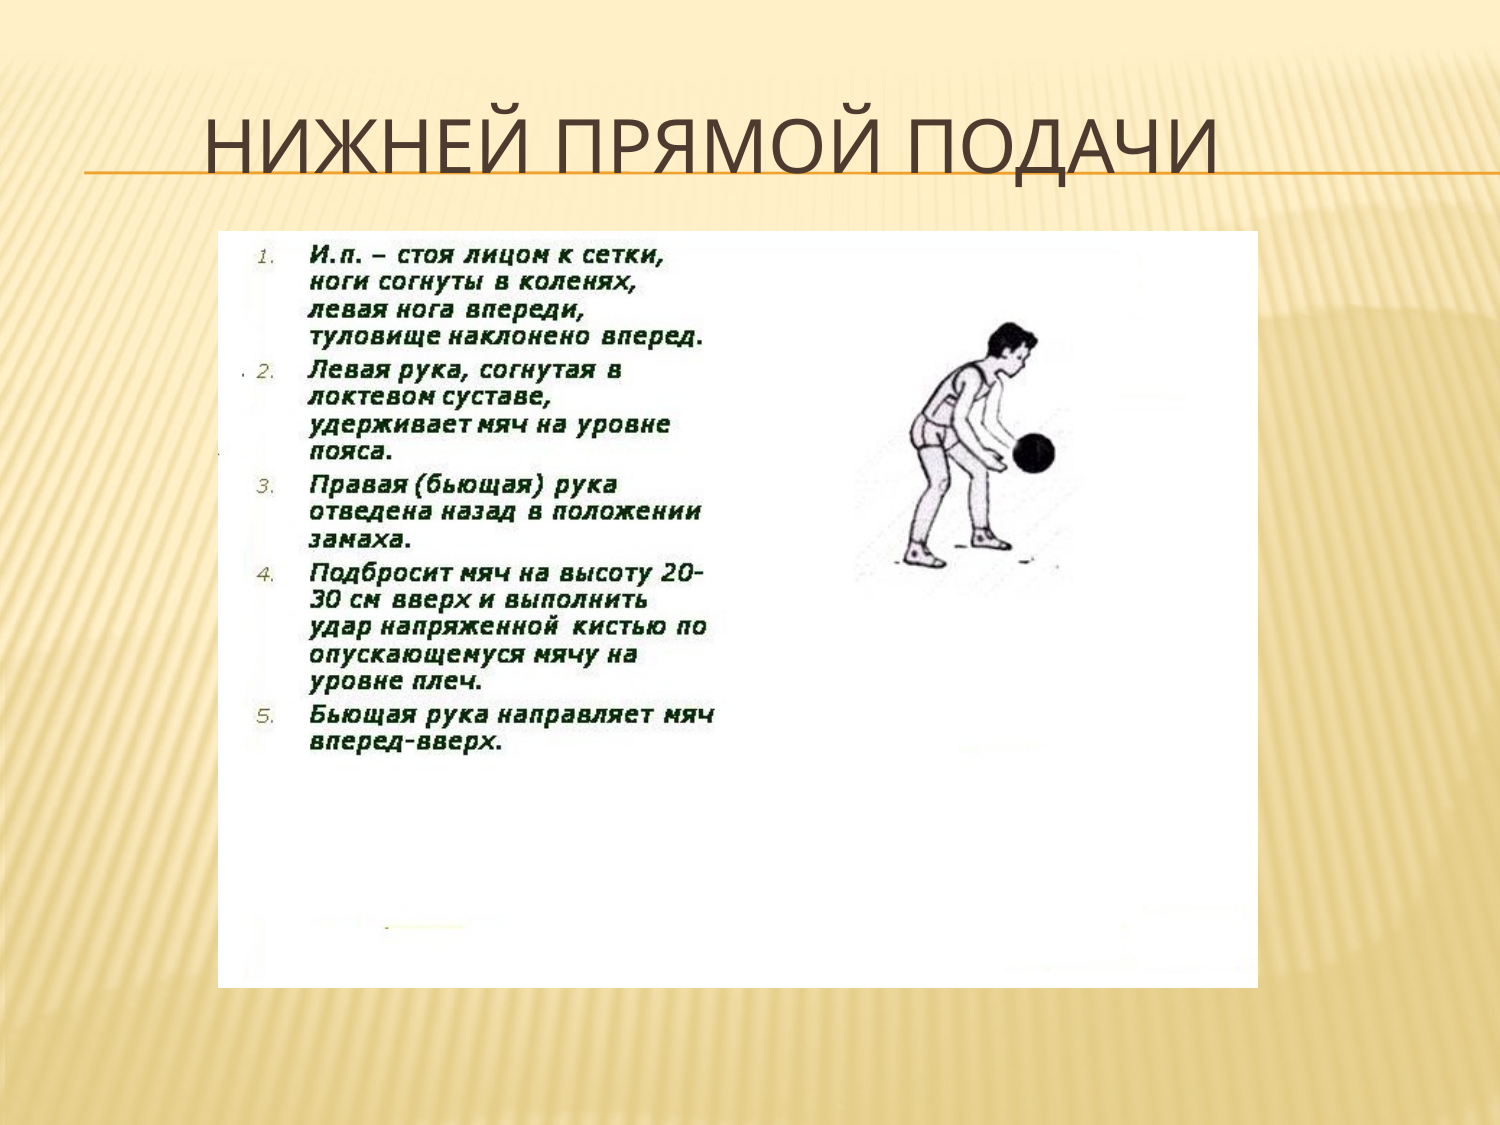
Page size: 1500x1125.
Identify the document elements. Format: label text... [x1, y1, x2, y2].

title Нижней прямой подачи [50, 75, 1475, 213]
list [218, 231, 1258, 988]
